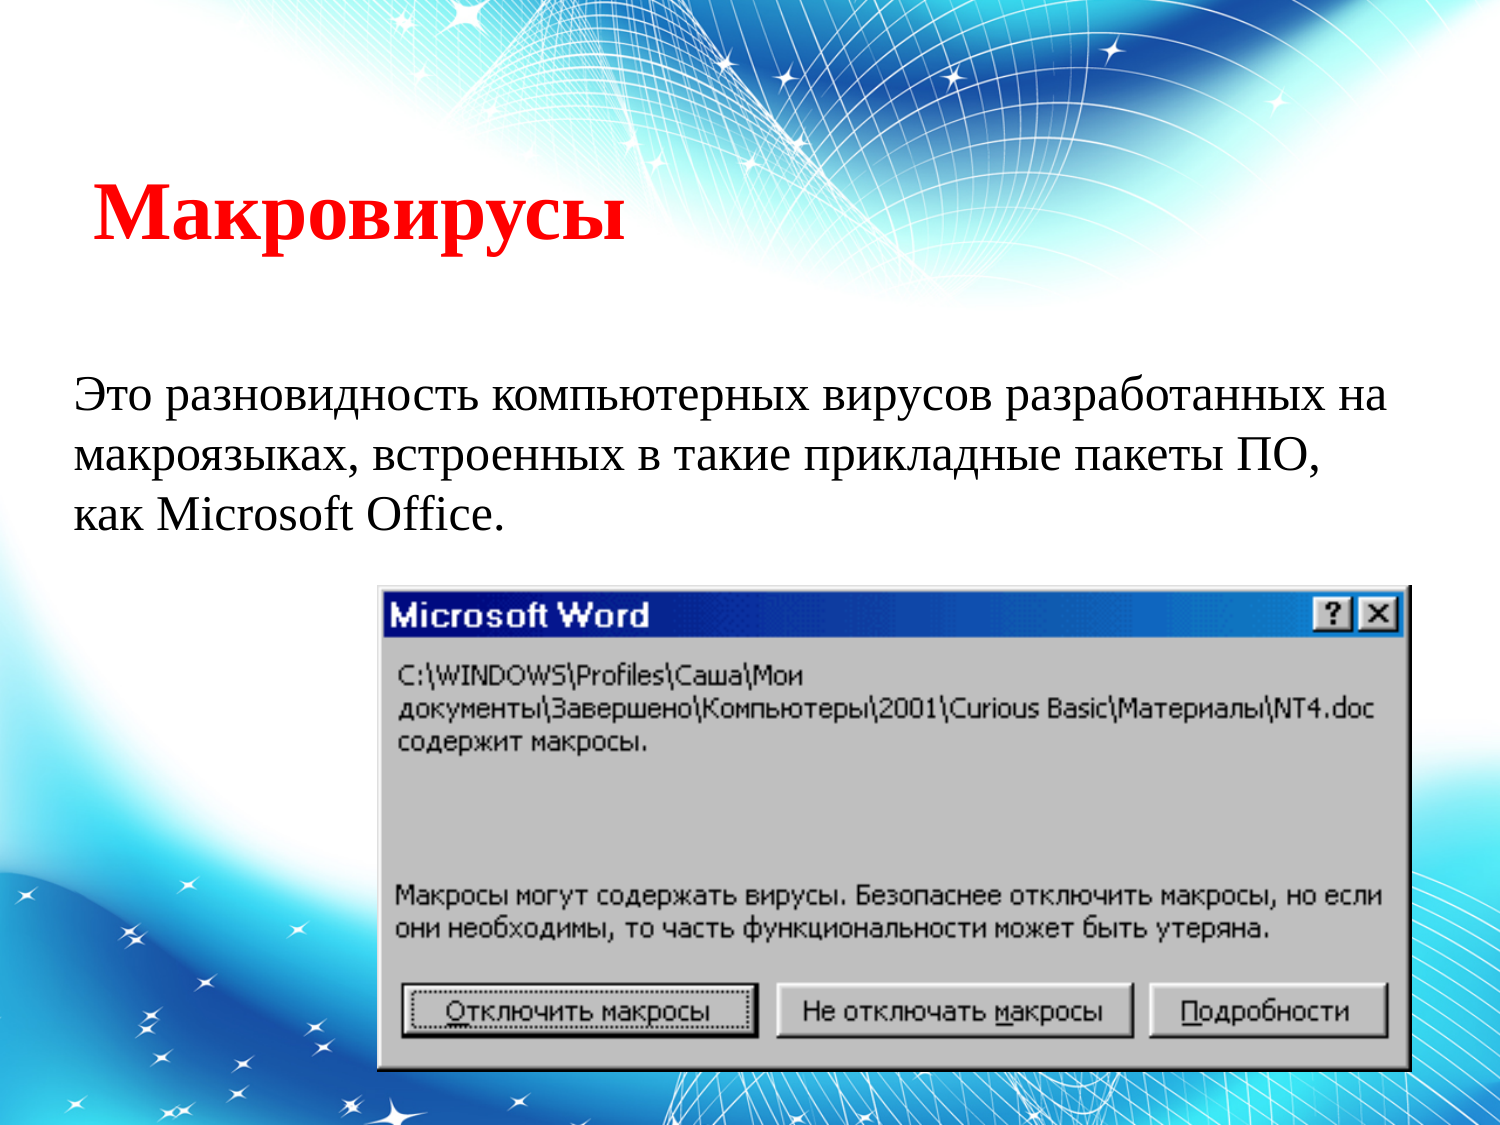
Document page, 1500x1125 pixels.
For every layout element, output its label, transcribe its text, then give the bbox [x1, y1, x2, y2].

text_box Это разновидность компьютерных вирусов разработанных на макроязыках, встроенных в такие прикладные пакеты ПО, как Microsoft Office. [58, 352, 1412, 551]
picture [0, 0, 1500, 1125]
text_box Макровирусы [41, 148, 679, 268]
